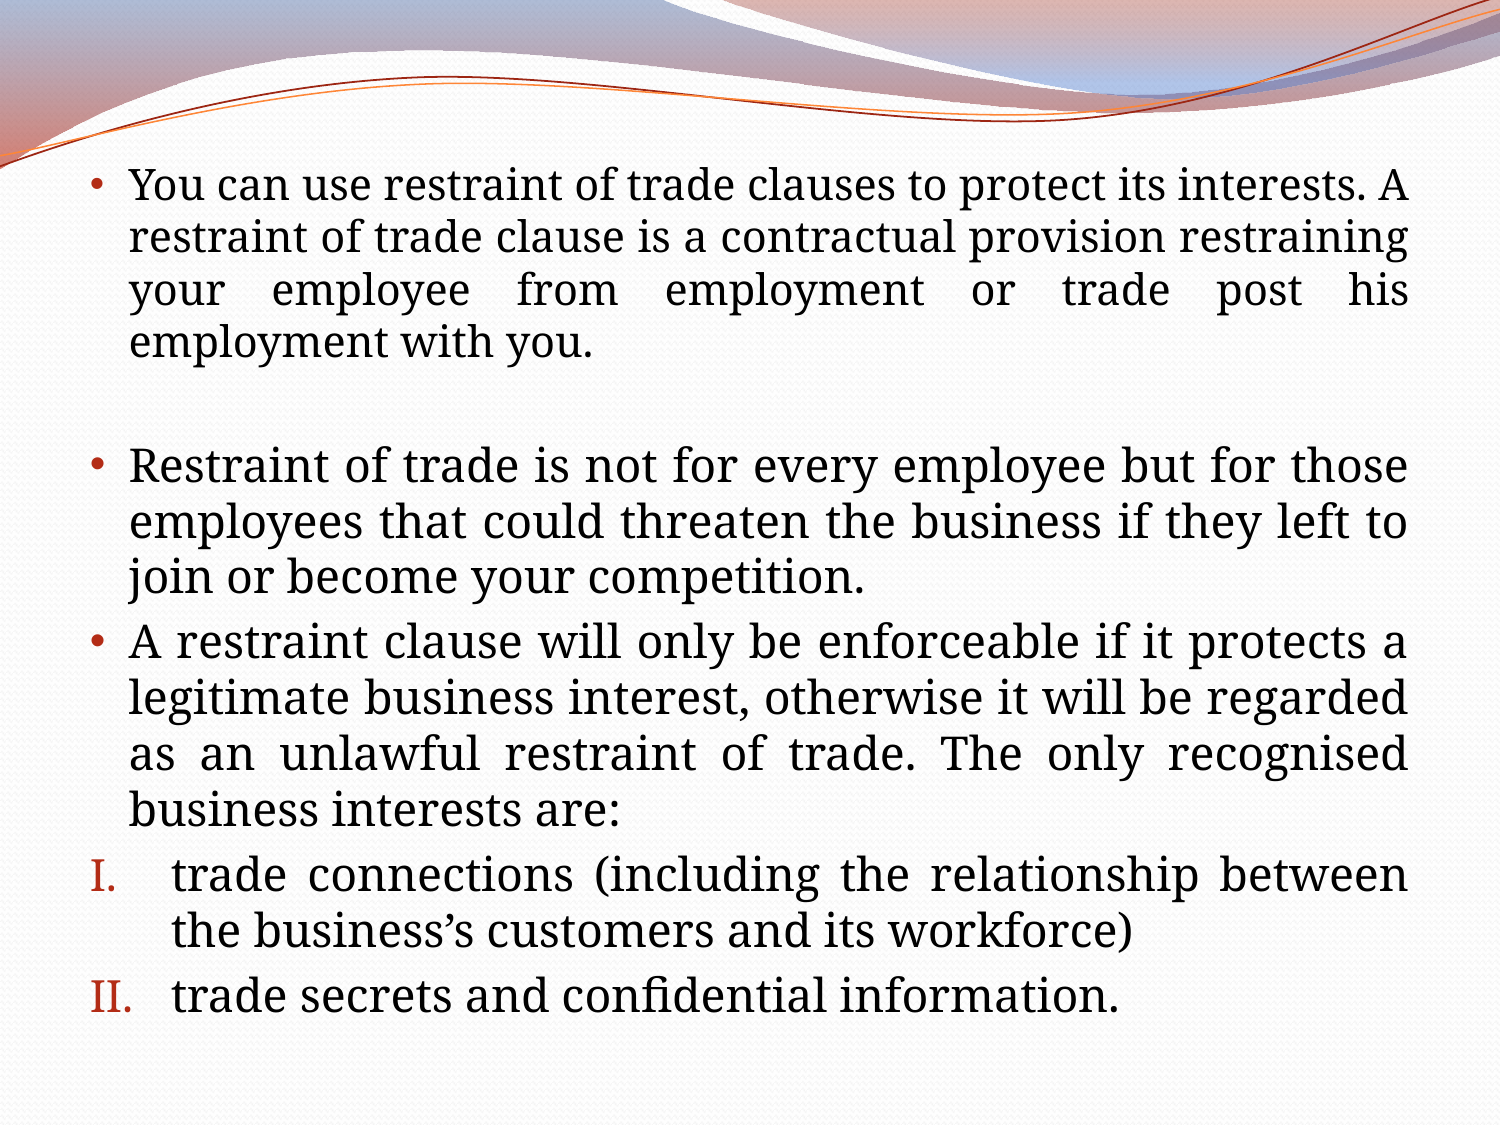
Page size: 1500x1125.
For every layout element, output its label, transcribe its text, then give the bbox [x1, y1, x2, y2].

list You can use restraint of trade clauses to protect its interests. A restraint of trade clause is a contractual provision restraining your employee from employment or trade post his employment with you. Restraint of trade is not for every employee but for those employees that could threaten the business if they left to join or become your competition. A restraint clause will only be enforceable if it protects a legitimate business interest, otherwise it will be regarded as an unlawful restraint of trade. The only recognised business interests are: trade connections (including the relationship between the business’s customers and its workforce) trade secrets and confidential information. [75, 149, 1425, 1038]
